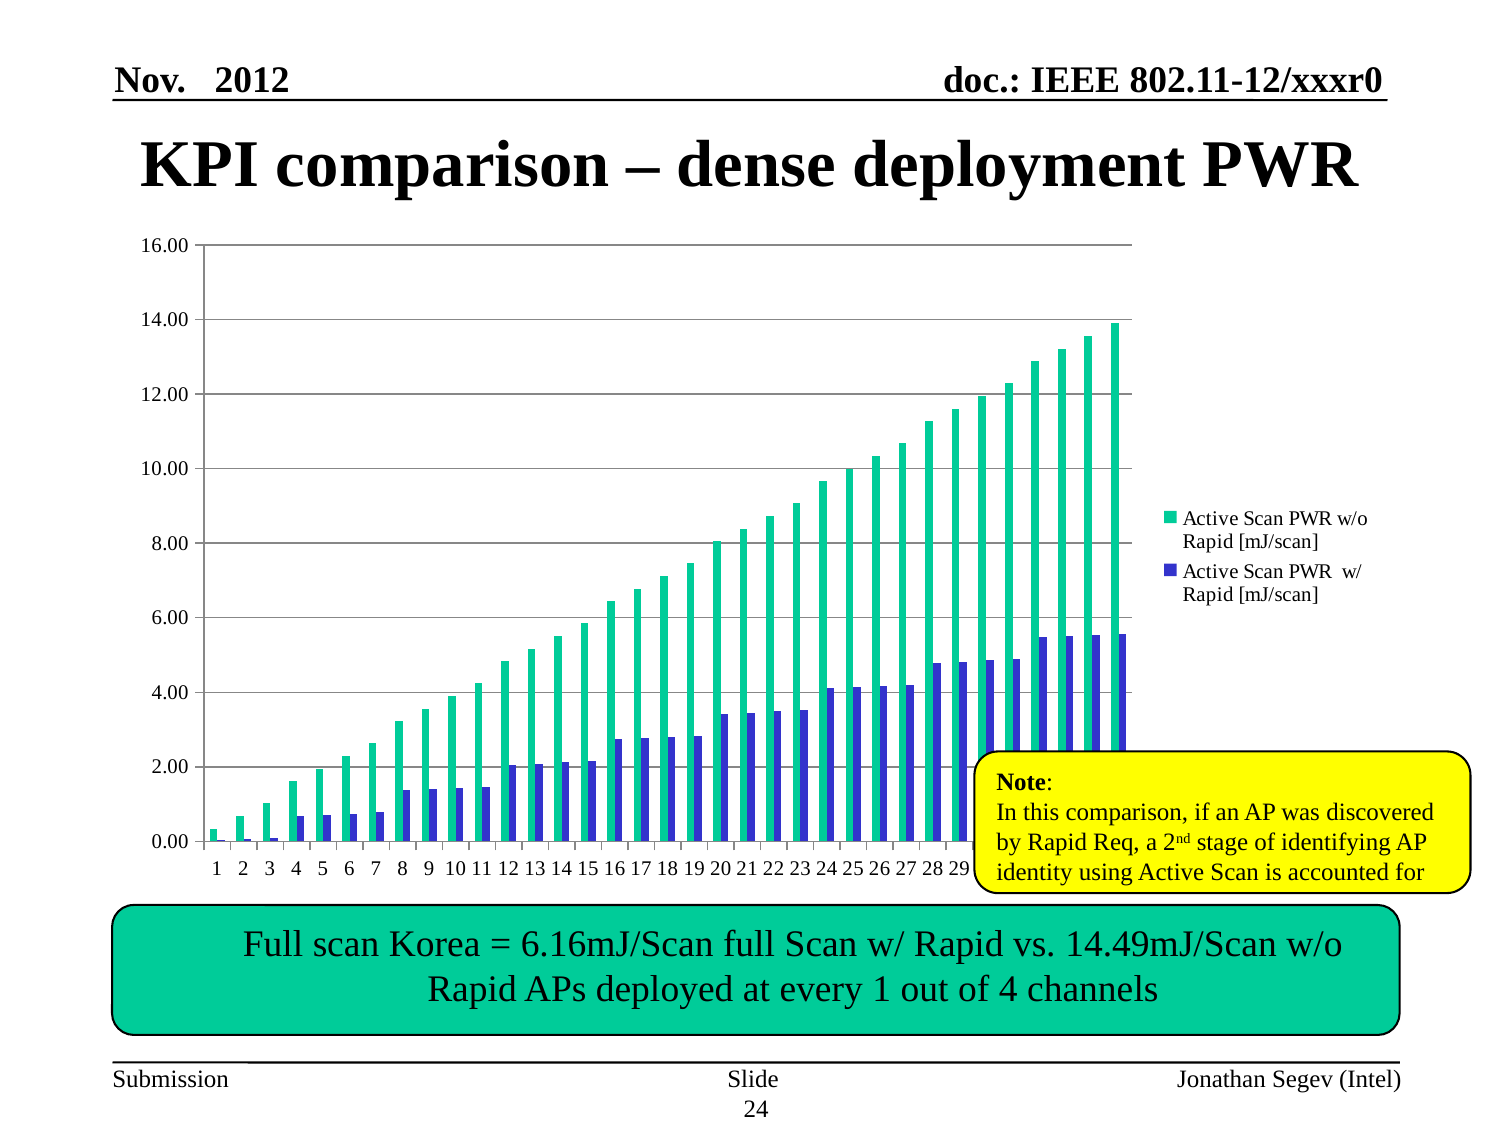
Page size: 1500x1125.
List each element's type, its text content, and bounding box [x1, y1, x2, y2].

footer Jonathan Segev (Intel) [1173, 1062, 1402, 1093]
chart [114, 219, 1389, 894]
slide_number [114, 54, 291, 100]
text_box Note: In this comparison, if an AP was discovered by Rapid Req, a 2nd stage of identifying AP identity using Active Scan is accounted for [1392, 751, 1471, 894]
text_box Full scan Korea = 6.16mJ/Scan full Scan w/ Rapid vs. 14.49mJ/Scan w/o Rapid APs deployed at every 1 out of 4 channels [112, 904, 1400, 1035]
slide_number Slide 24 [720, 1062, 792, 1093]
title KPI comparison – dense deployment PWR [112, 112, 1388, 209]
